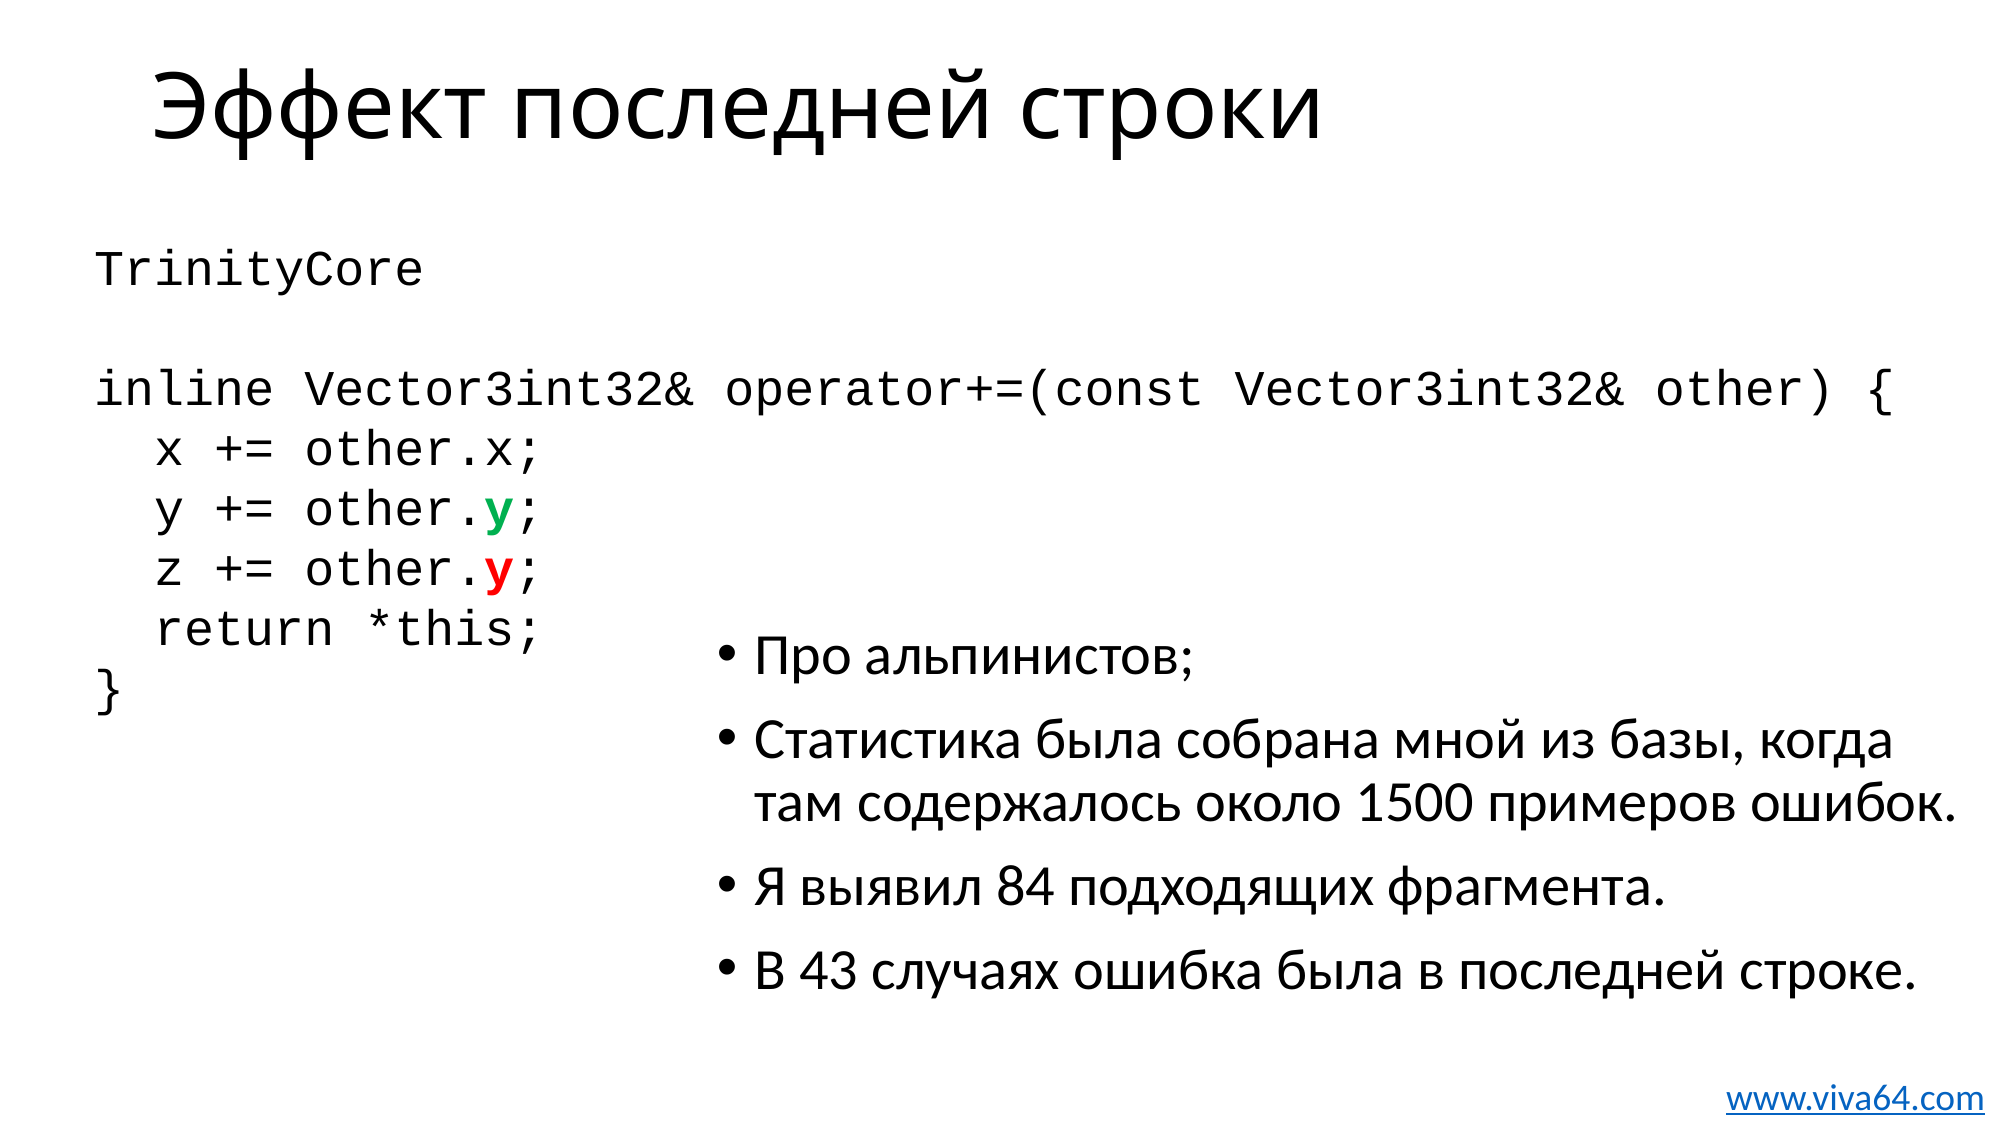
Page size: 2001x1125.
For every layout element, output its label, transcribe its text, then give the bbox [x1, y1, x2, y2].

list Про альпинистов; Статистика была собрана мной из базы, когда там содержалось около 1500 примеров ошибок. Я выявил 84 подходящих фрагмента. В 43 случаях ошибка была в последней строке. [701, 617, 1983, 1125]
title Эффект последней строки [137, 0, 1863, 218]
text_box TrinityCore inline Vector3int32& operator+=(const Vector3int32& other) { x += other.x; y += other.y; z += other.y; return *this; } [79, 228, 1921, 723]
text_box www.viva64.com [1695, 1065, 2000, 1125]
